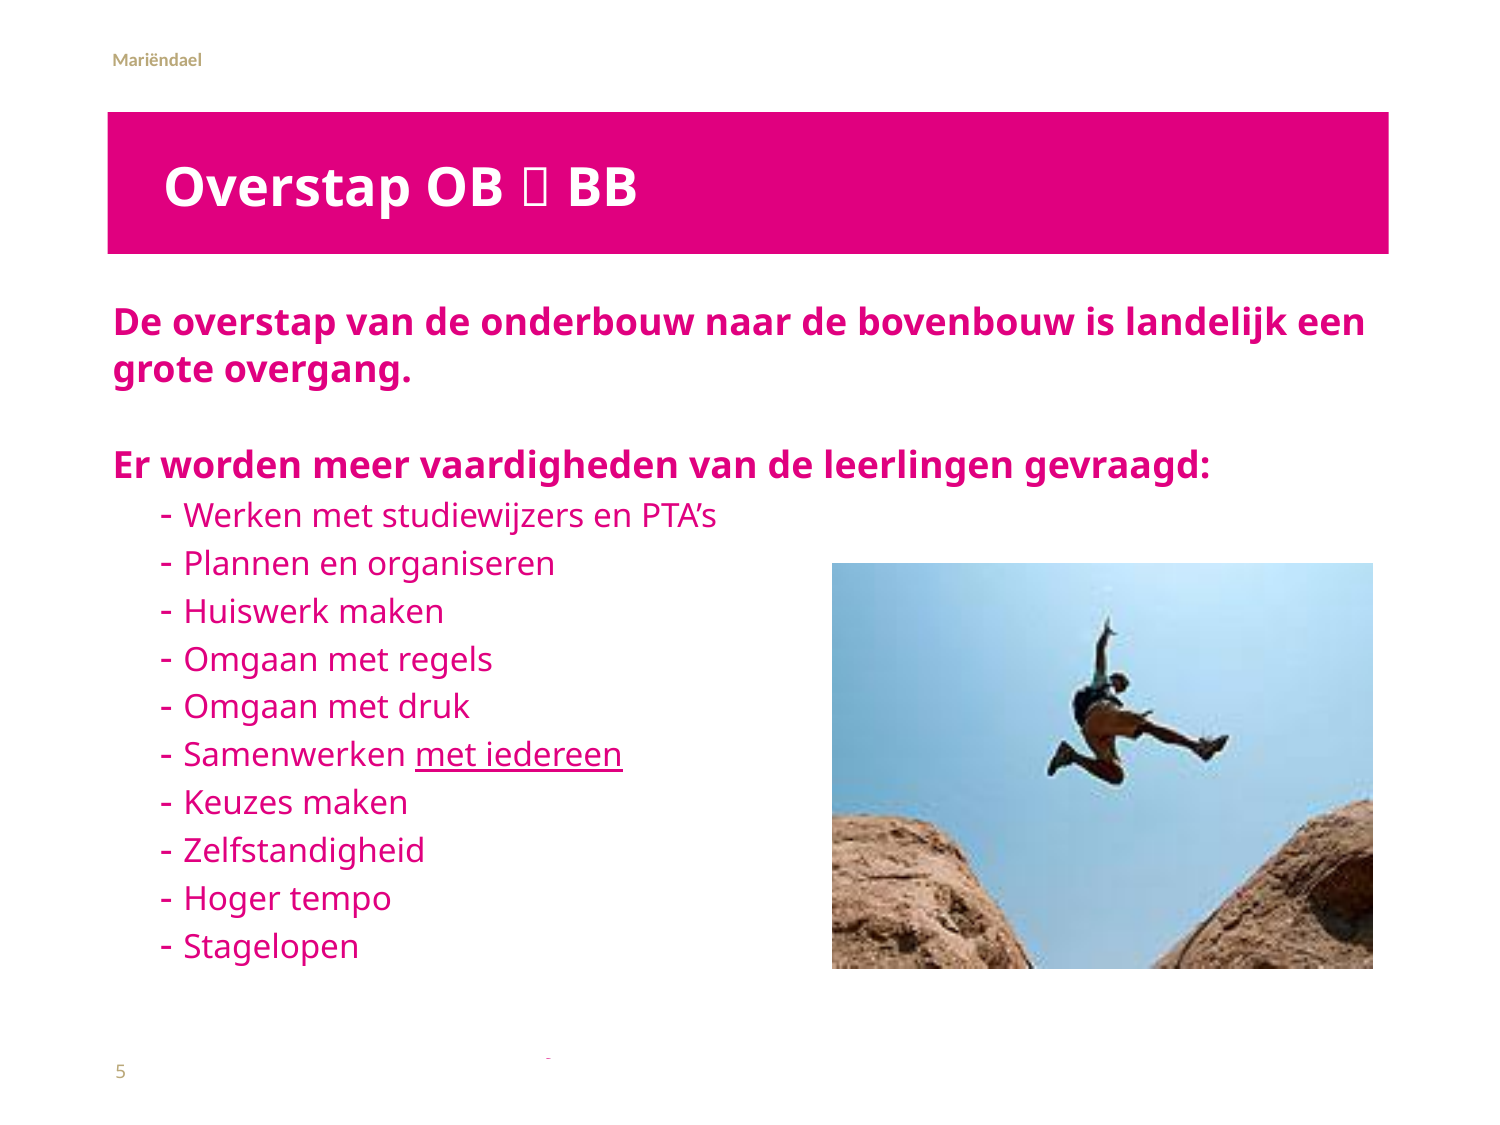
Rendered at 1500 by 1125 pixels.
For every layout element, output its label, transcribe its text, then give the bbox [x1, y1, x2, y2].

list De overstap van de onderbouw naar de bovenbouw is landelijk een grote overgang. Er worden meer vaardigheden van de leerlingen gevraagd: Werken met studiewijzers en PTA’s Plannen en organiseren Huiswerk maken Omgaan met regels Omgaan met druk Samenwerken met iedereen Keuzes maken Zelfstandigheid Hoger tempo Stagelopen [94, 287, 1459, 1009]
title Overstap OB  BB [107, 112, 1389, 254]
picture [832, 563, 1373, 969]
slide_number 5 [100, 1057, 159, 1088]
